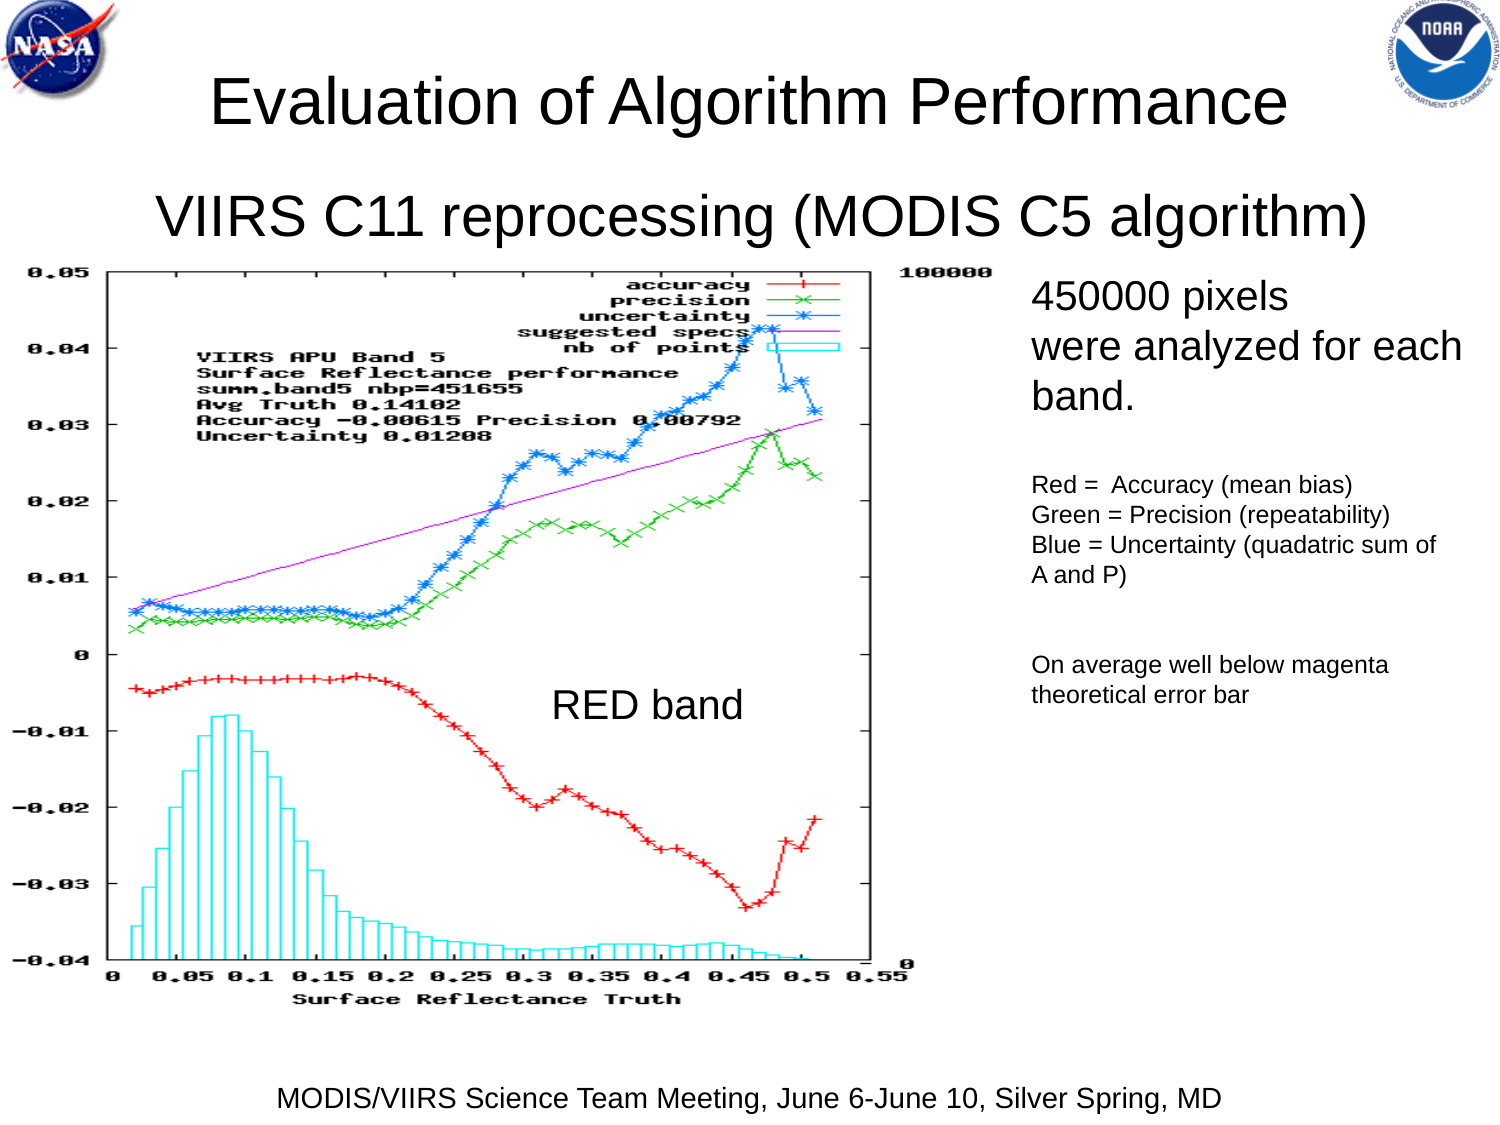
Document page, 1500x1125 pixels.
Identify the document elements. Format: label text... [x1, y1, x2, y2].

title Evaluation of Algorithm Performance [74, 44, 1426, 151]
text_box 450000 pixels were analyzed for each band. Red = Accuracy (mean bias) Green = Precision (repeatability) Blue = Uncertainty (quadatric sum of A and P) On average well below magenta theoretical error bar [1025, 262, 1500, 700]
picture [0, 0, 123, 104]
text_box VIIRS C11 reprocessing (MODIS C5 algorithm) [87, 149, 1438, 277]
picture [0, 257, 1001, 1009]
footer MODIS/VIIRS Science Team Meeting, June 6-June 10, Silver Spring, MD [0, 1071, 1500, 1125]
picture [1387, 0, 1500, 109]
